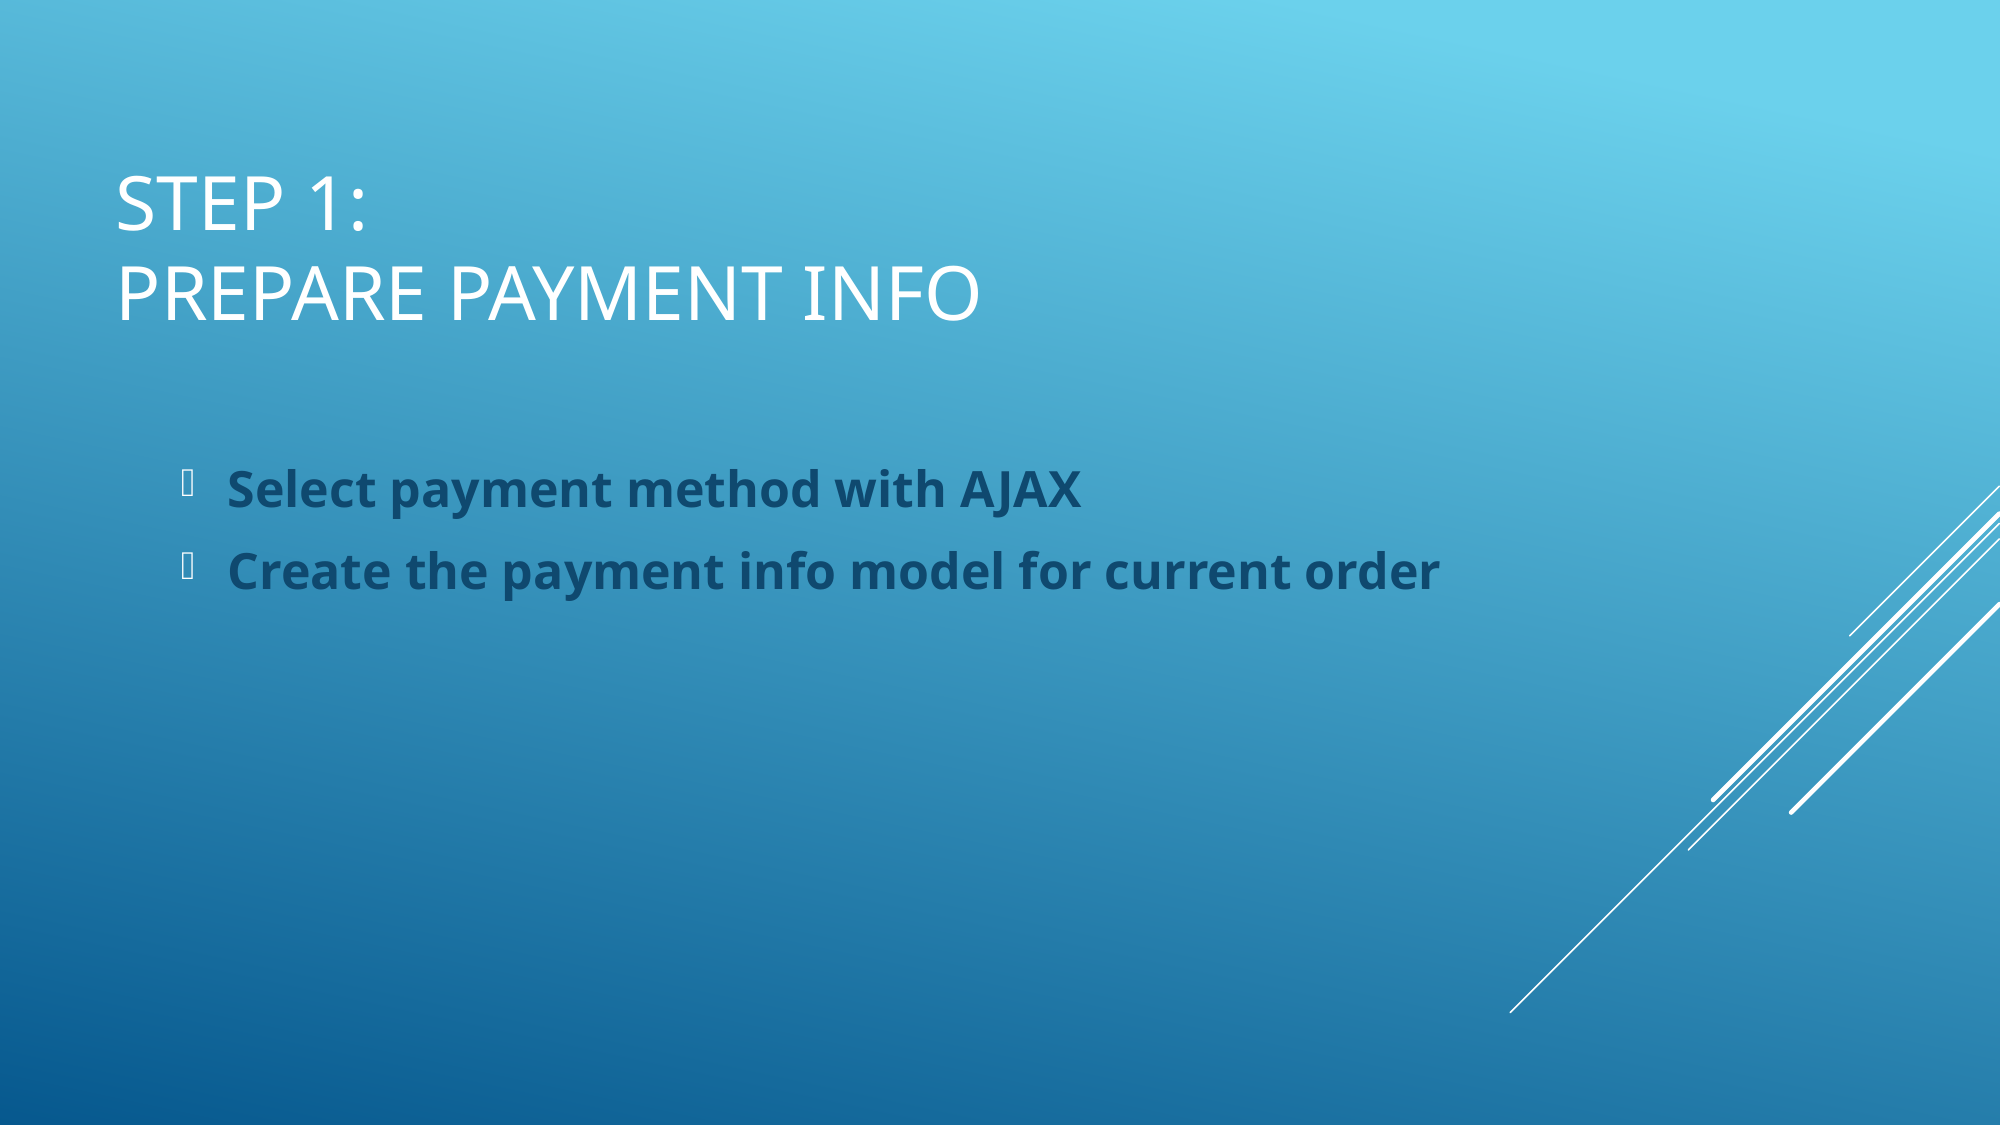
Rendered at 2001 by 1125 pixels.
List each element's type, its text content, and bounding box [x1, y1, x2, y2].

title Step 1: prepare payment info [100, 130, 1597, 450]
list Select payment method with AJAX Create the payment info model for current order [165, 312, 1496, 745]
